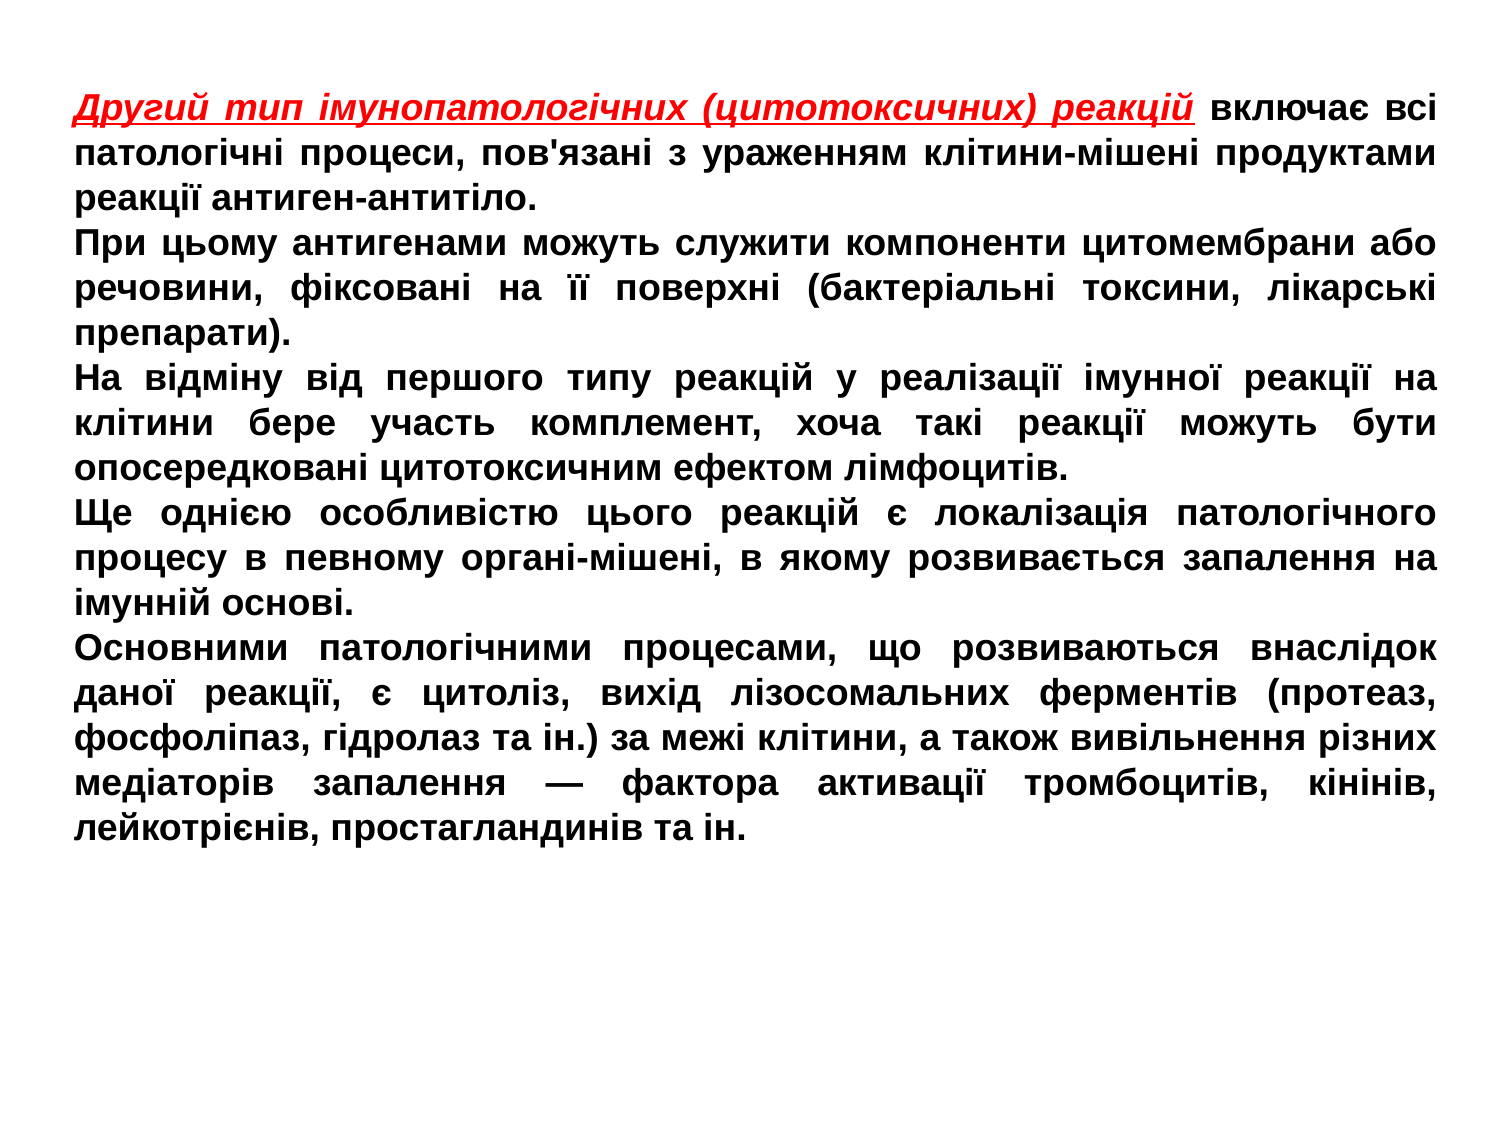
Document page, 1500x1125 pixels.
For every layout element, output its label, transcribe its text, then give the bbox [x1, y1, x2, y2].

text_box Другий тип імунопатологічних (цитотоксичних) реакцій включає всі патологічні процеси, пов'язані з ураженням клітини-мішені продуктами реакції антиген-антитіло. При цьому антигенами можуть служити компоненти цитомембрани або речовини, фіксовані на її поверхні (бактеріальні токсини, лікарські препарати). На відміну від першого типу реакцій у реалізації імунної реакції на клітини бере участь комплемент, хоча такі реакції можуть бути опосередковані цитотоксичним ефектом лімфоцитів. Ще однією особливістю цього реакцій є локалізація патологічного процесу в певному органі-мішені, в якому розвивається запалення на імунній основі. Основними патологічними процесами, що розвиваються внаслідок даної реакції, є цитоліз, вихід лізосомальних ферментів (протеаз, фосфоліпаз, гідролаз та ін.) за межі клітини, а також вивільнення різних медіаторів запалення — фактора активації тромбоцитів, кінінів, лейкотрієнів, простагландинів та ін. [58, 75, 1453, 901]
